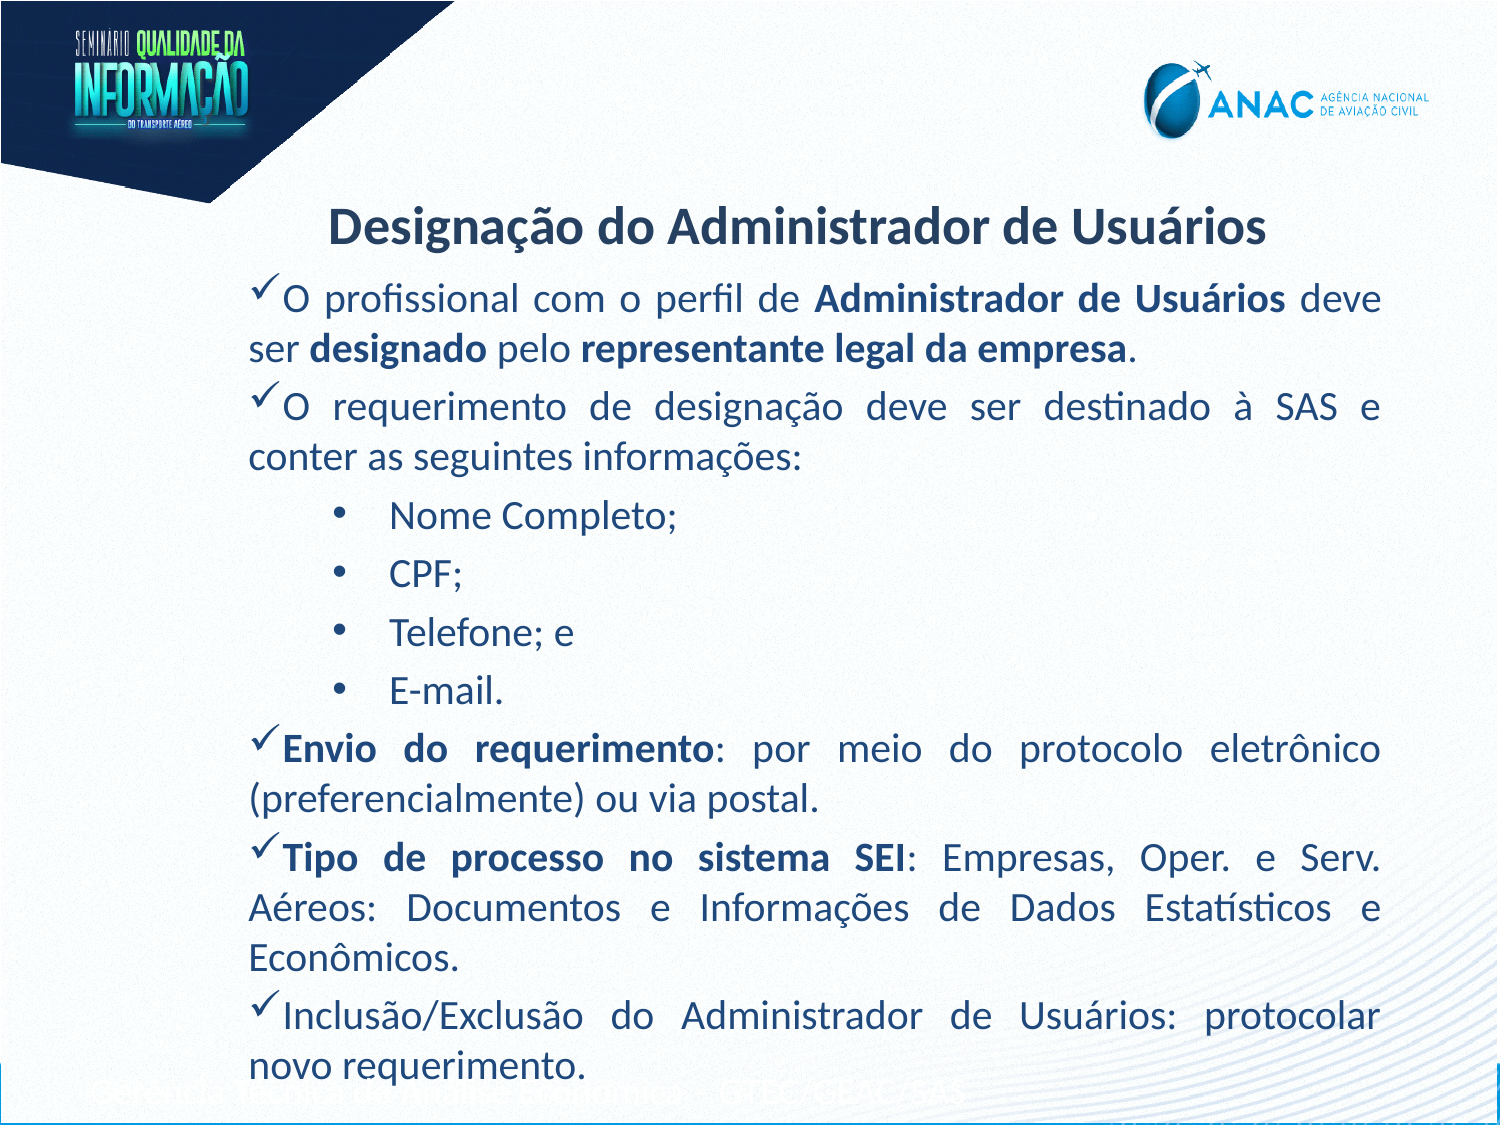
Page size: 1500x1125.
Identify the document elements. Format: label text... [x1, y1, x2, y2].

text_box Designação do Administrador de Usuários [140, 182, 1383, 270]
subtitle O profissional com o perfil de Administrador de Usuários deve ser designado pelo representante legal da empresa. O requerimento de designação deve ser destinado à SAS e conter as seguintes informações: Nome Completo; CPF; Telefone; e E-mail. Envio do requerimento: por meio do protocolo eletrônico (preferencialmente) ou via postal. Tipo de processo no sistema SEI: Empresas, Oper. e Serv. Aéreos: Documentos e Informações de Dados Estatísticos e Econômicos. Inclusão/Exclusão do Administrador de Usuários: protocolar novo requerimento. [176, 263, 1397, 586]
text_box Gerência Técnica de Análise Econômica – GTEC/GEAC/SAS [74, 1060, 1425, 1120]
picture [0, 0, 1500, 1125]
